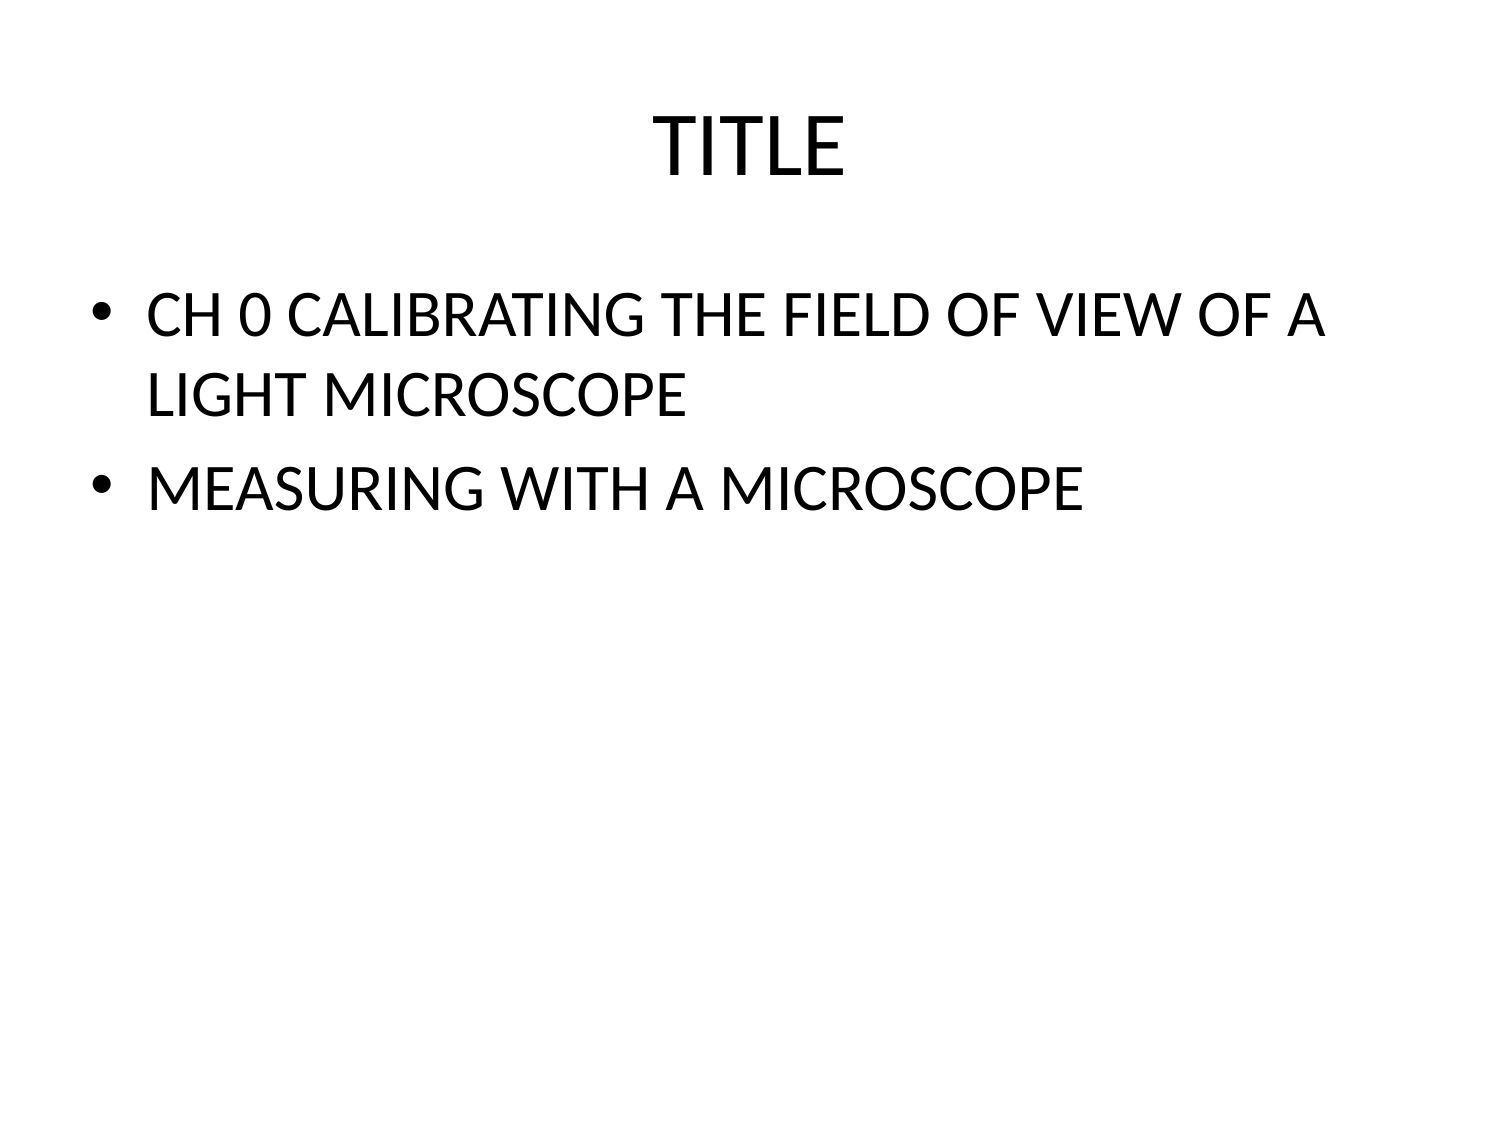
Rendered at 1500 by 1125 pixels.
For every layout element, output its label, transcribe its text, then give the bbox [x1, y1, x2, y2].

title TITLE [75, 45, 1425, 233]
list CH 0 CALIBRATING THE FIELD OF VIEW OF A LIGHT MICROSCOPE MEASURING WITH A MICROSCOPE [75, 262, 1425, 1005]
